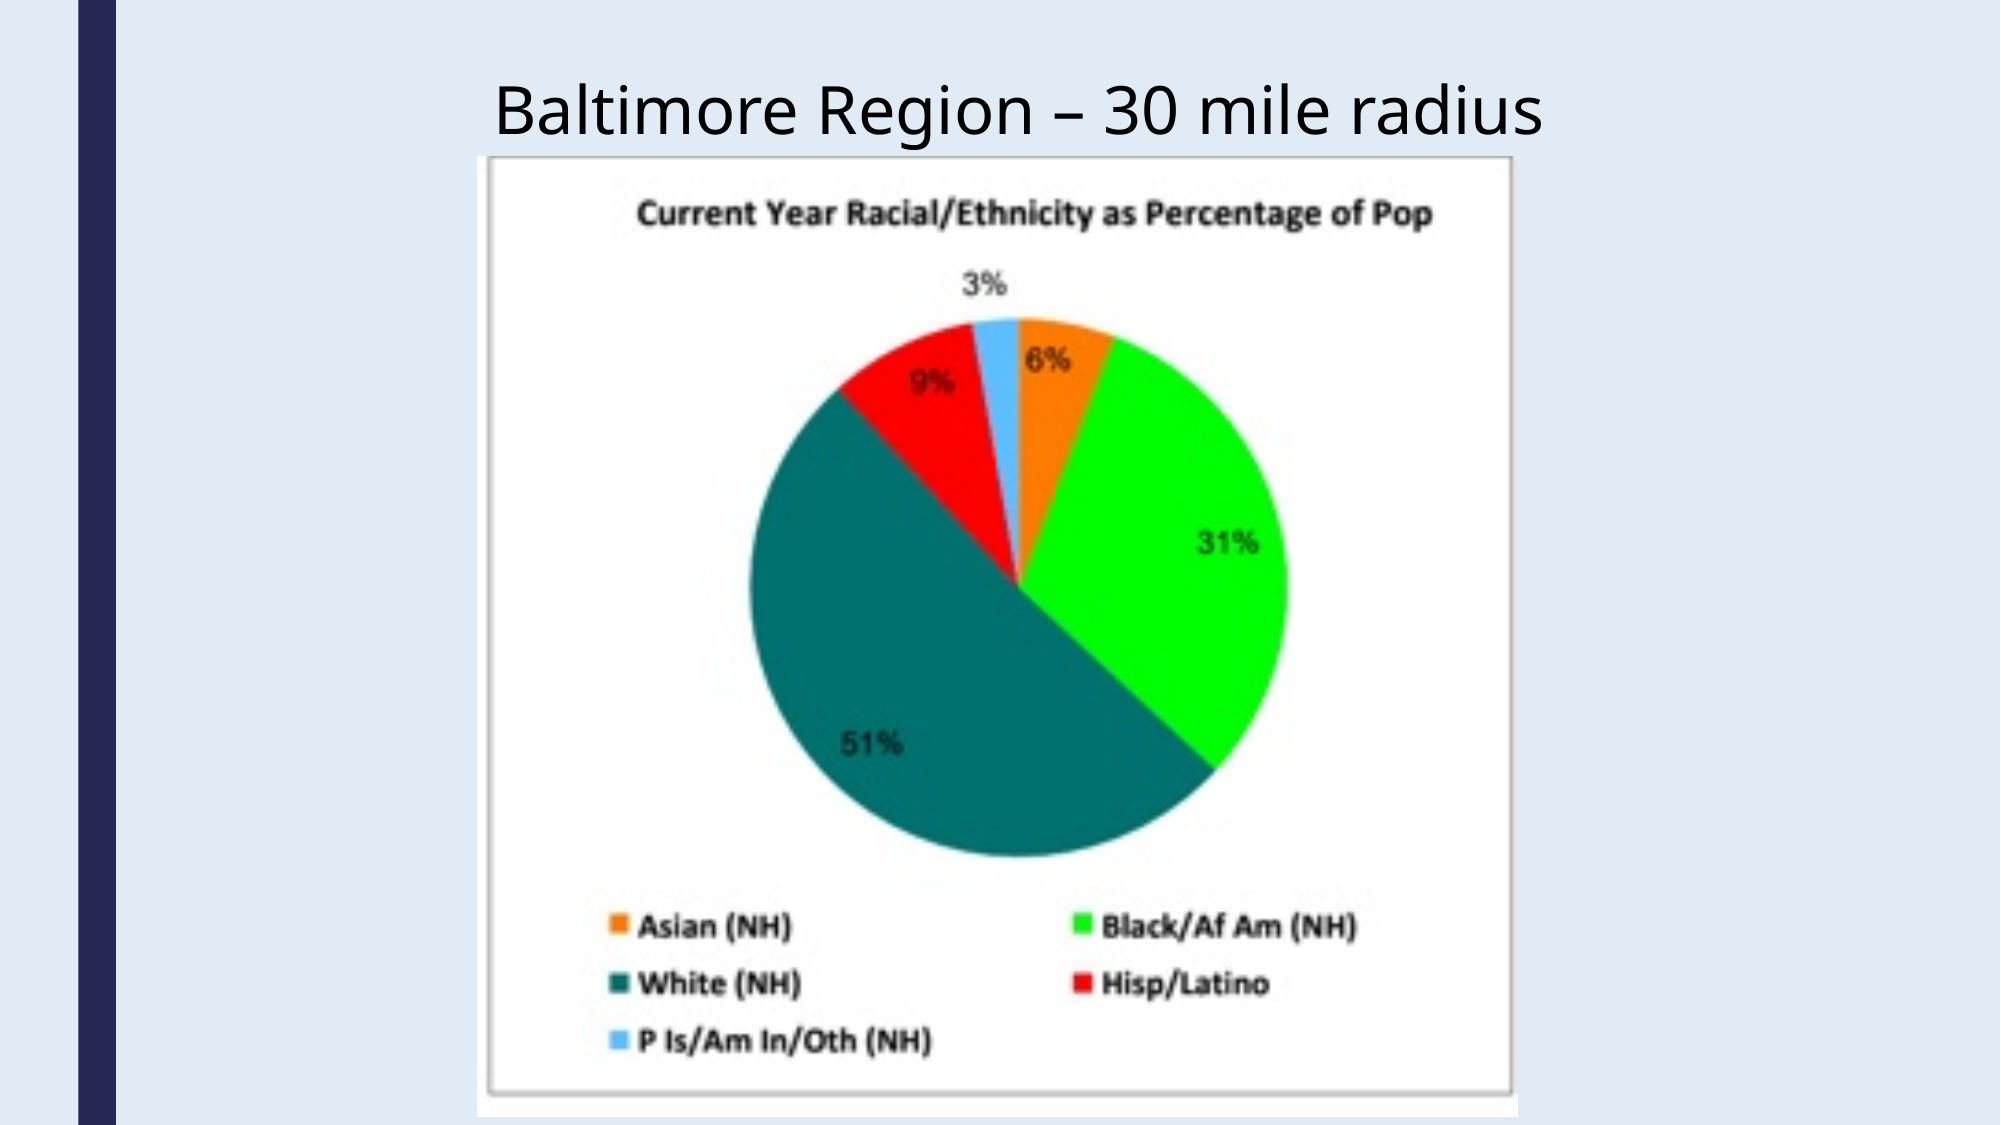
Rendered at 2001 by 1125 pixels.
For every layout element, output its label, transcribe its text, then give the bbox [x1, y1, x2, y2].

picture [477, 156, 1518, 1117]
text_box Baltimore Region – 30 mile radius [397, 60, 1642, 156]
